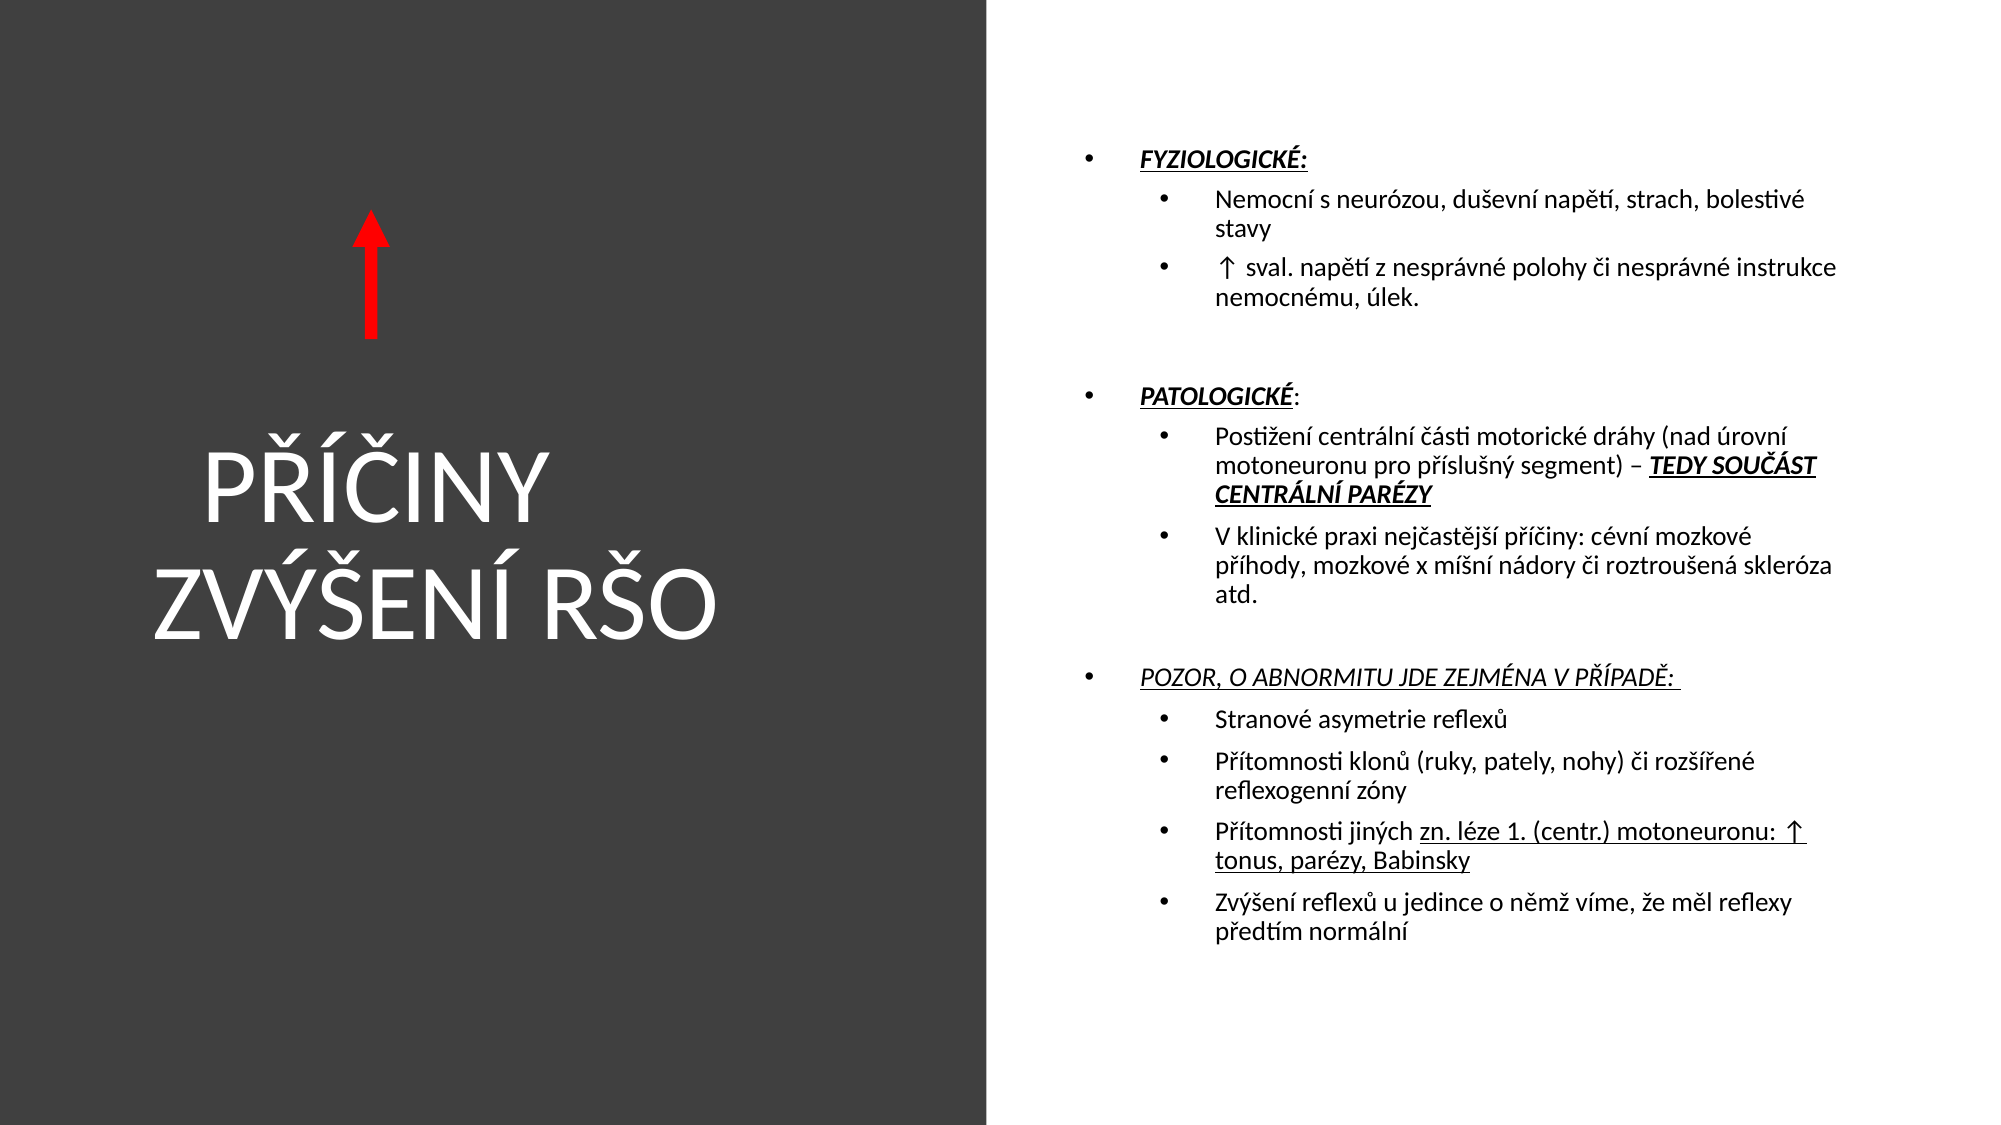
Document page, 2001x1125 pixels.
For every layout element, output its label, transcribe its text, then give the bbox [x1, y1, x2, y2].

text_box [0, 0, 987, 1125]
list FYZIOLOGICKÉ: Nemocní s neurózou, duševní napětí, strach, bolestivé stavy ↑ sval. napětí z nesprávné polohy či nesprávné instrukce nemocnému, úlek. PATOLOGICKÉ: Postižení centrální části motorické dráhy (nad úrovní motoneuronu pro příslušný segment) – TEDY SOUČÁST CENTRÁLNÍ PARÉZY V klinické praxi nejčastější příčiny: cévní mozkové příhody, mozkové x míšní nádory či roztroušená skleróza atd. POZOR, O ABNORMITU JDE ZEJMÉNA V PŘÍPADĚ: Stranové asymetrie reflexů Přítomnosti klonů (ruky, pately, nohy) či rozšířené reflexogenní zóny Přítomnosti jiných zn. léze 1. (centr.) motoneuronu: ↑ tonus, parézy, Babinsky Zvýšení reflexů u jedince o němž víme, že měl reflexy předtím normální [1069, 101, 1863, 990]
text_box [364, 209, 378, 340]
title PŘÍČINY ZVÝŠENÍ RŠO [137, 101, 925, 990]
